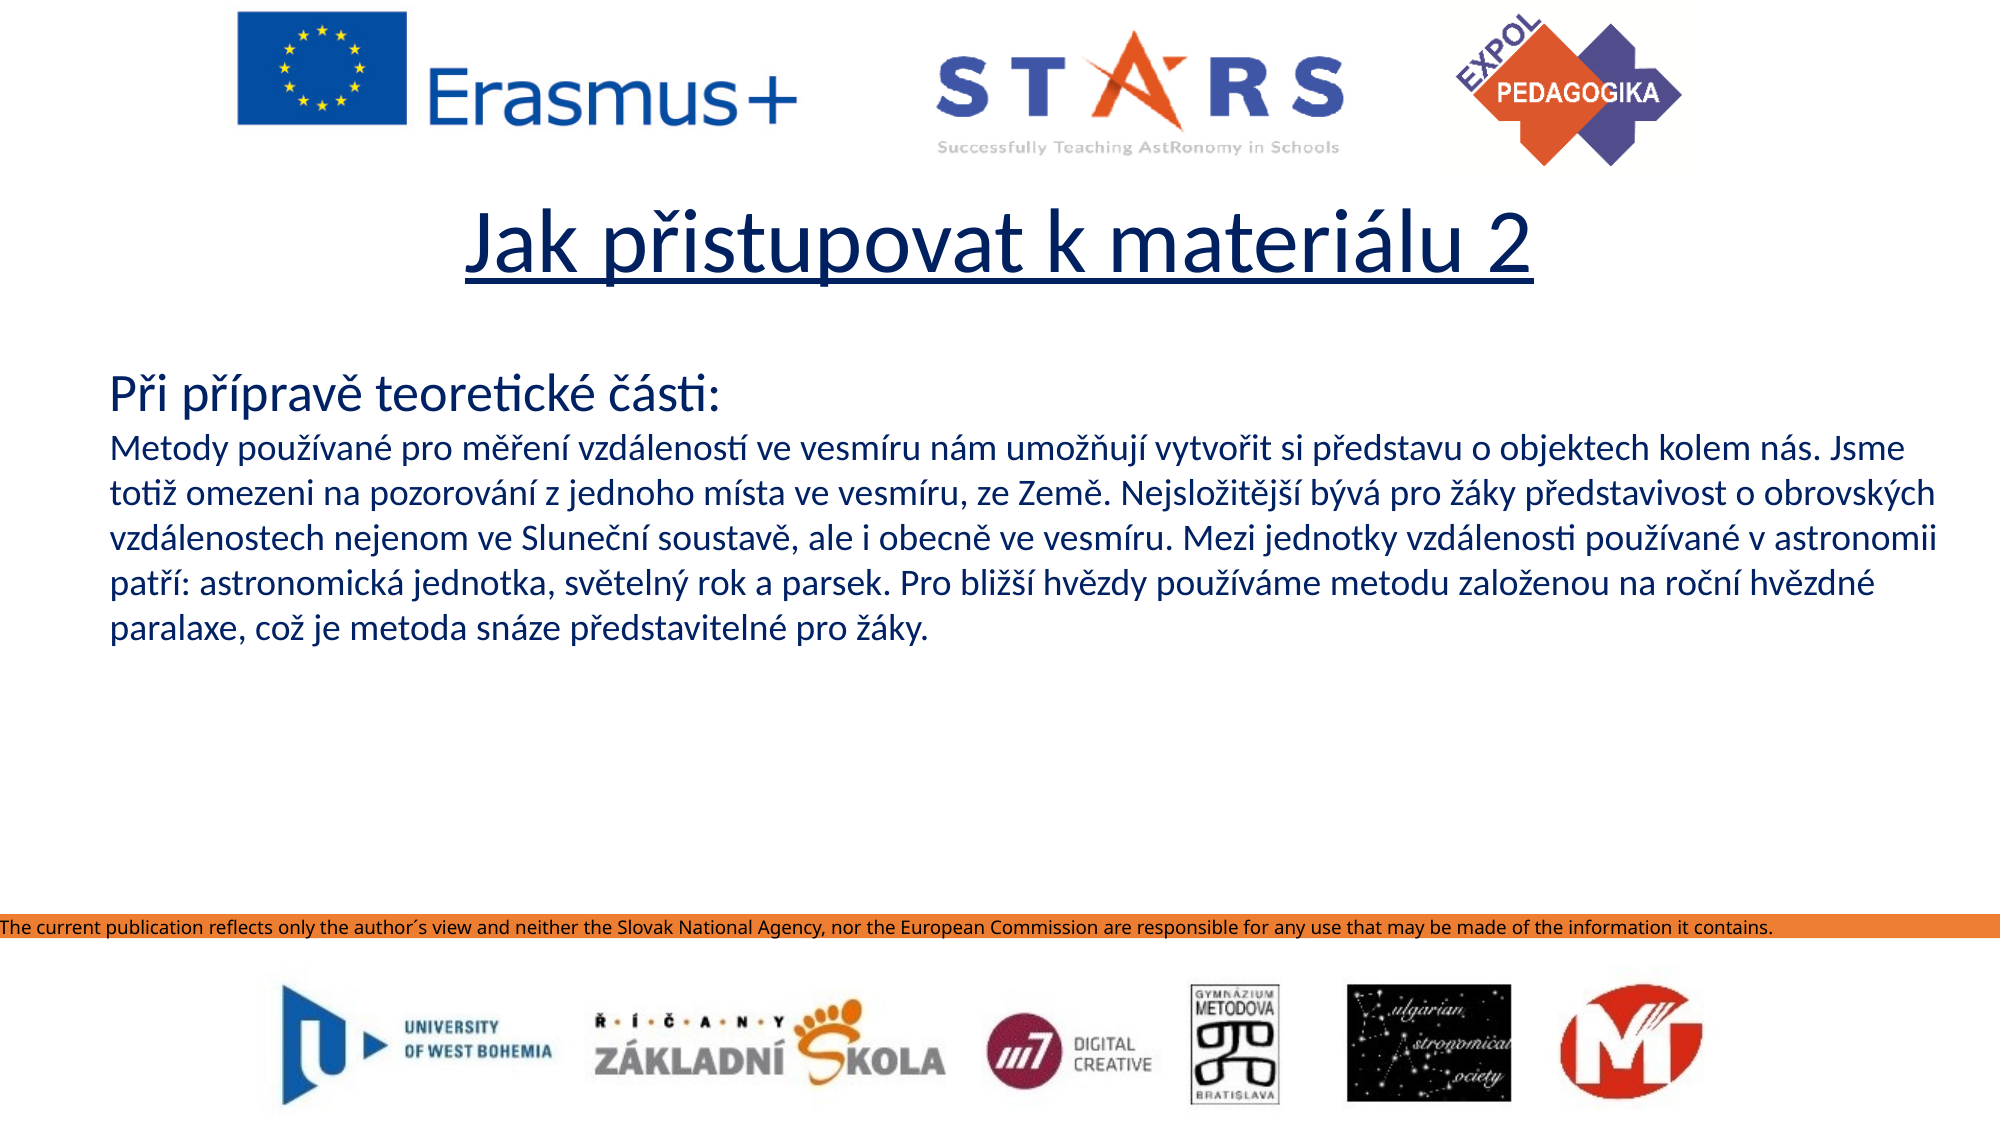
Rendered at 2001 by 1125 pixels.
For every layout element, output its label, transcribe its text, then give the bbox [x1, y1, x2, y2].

picture [205, 0, 1795, 181]
text_box Při přípravě teoretické části: Metody používané pro měření vzdáleností ve vesmíru nám umožňují vytvořit si představu o objektech kolem nás. Jsme totiž omezeni na pozorování z jednoho místa ve vesmíru, ze Země. Nejsložitější bývá pro žáky představivost o obrovských vzdálenostech nejenom ve Sluneční soustavě, ale i obecně ve vesmíru. Mezi jednotky vzdálenosti používané v astronomii patří: astronomická jednotka, světelný rok a parsek. Pro bližší hvězdy používáme metodu založenou na roční hvězdné paralaxe, což je metoda snáze představitelné pro žáky. [109, 357, 1947, 648]
text_box The current publication reflects only the author´s view and neither the Slovak National Agency, nor the European Commission are responsible for any use that may be made of the information it contains. [0, 914, 2000, 939]
text_box Jak přistupovat k materiálu 2 [0, 180, 2000, 291]
picture [260, 954, 1743, 1125]
